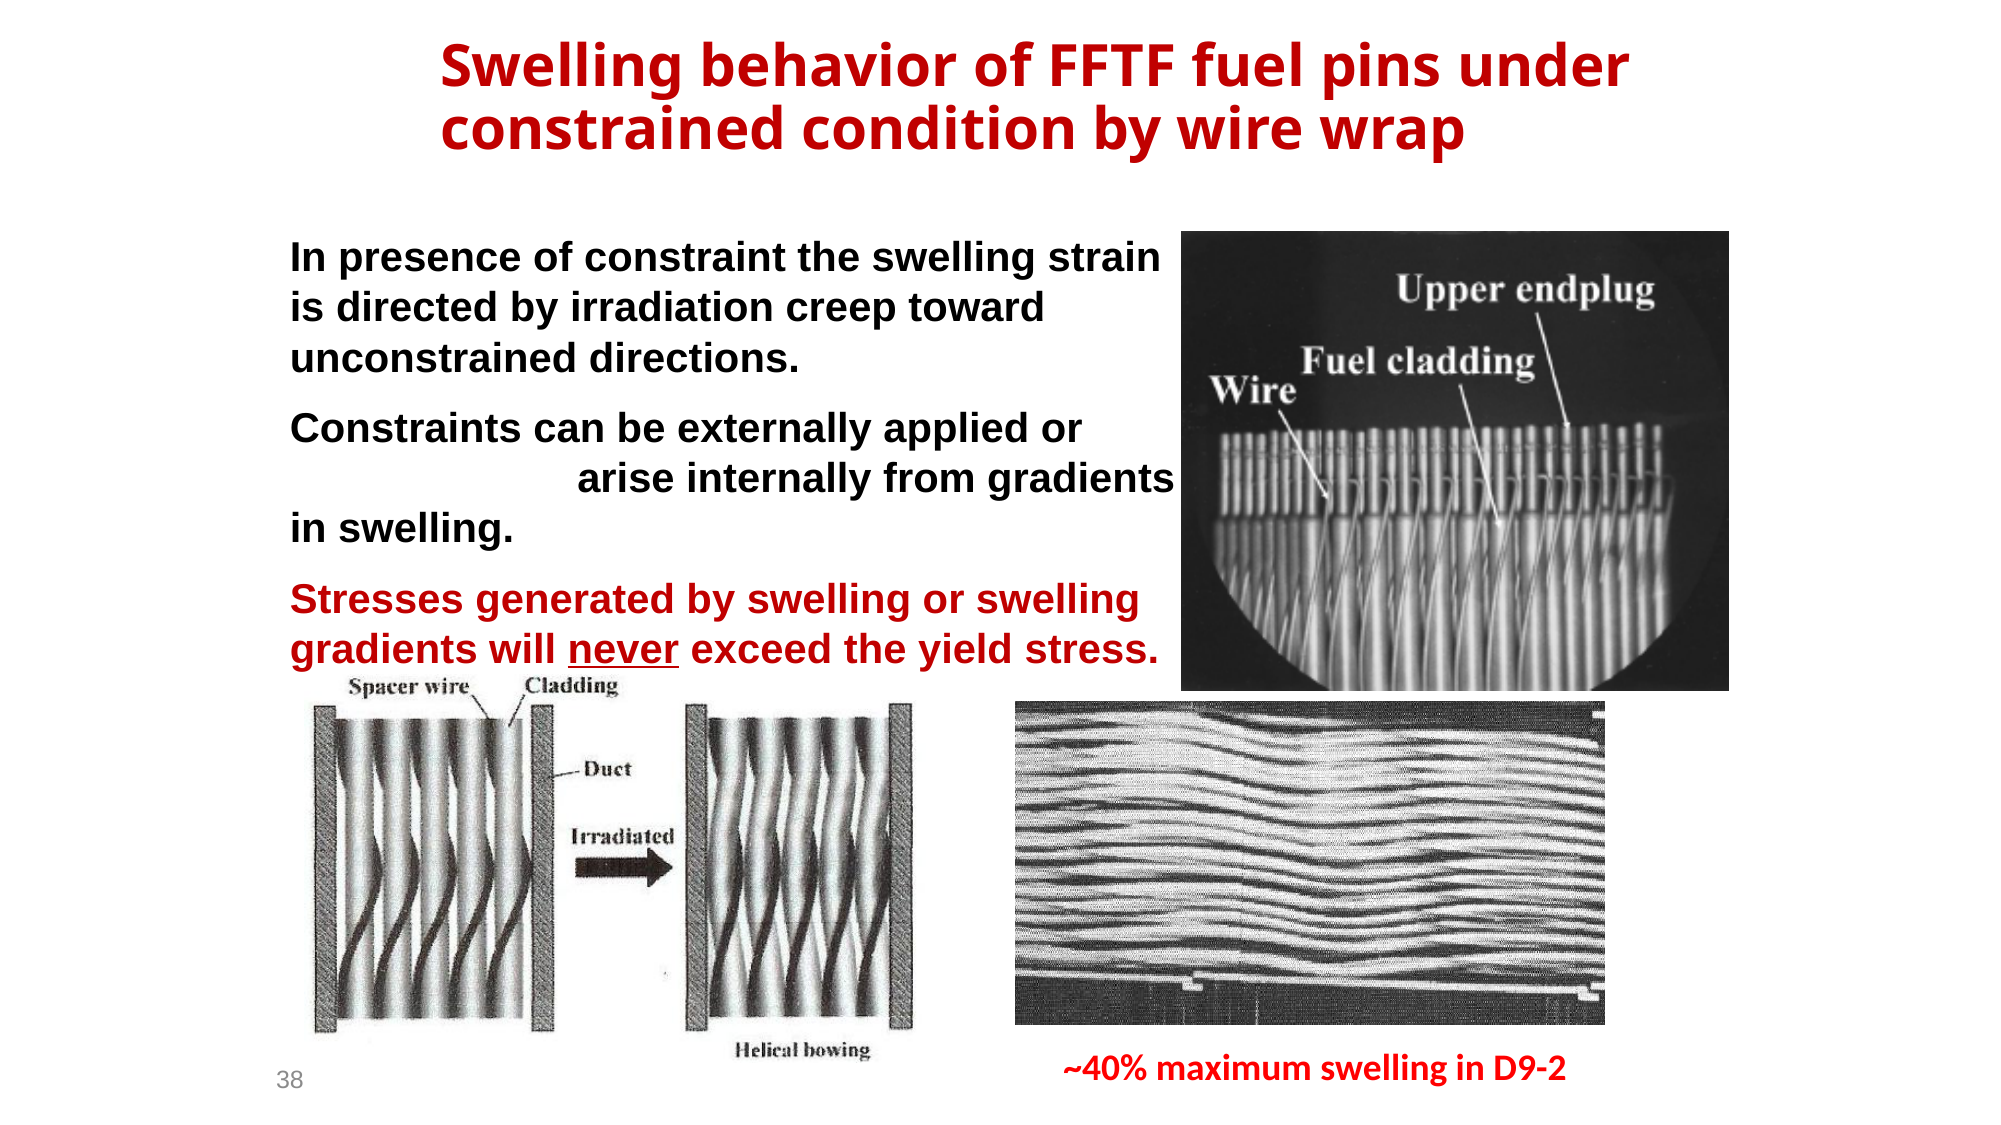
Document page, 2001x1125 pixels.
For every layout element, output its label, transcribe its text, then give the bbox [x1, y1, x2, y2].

footer 38 [260, 1039, 611, 1118]
picture [1181, 231, 1729, 691]
title Swelling behavior of FFTF fuel pins under constrained condition by wire wrap [425, 28, 1660, 171]
picture [1015, 701, 1605, 1025]
text_box In presence of constraint the swelling strain is directed by irradiation creep toward unconstrained directions. Constraints can be externally applied or arise internally from gradients in swelling. Stresses generated by swelling or swelling gradients will never exceed the yield stress. [275, 222, 1200, 815]
text_box ~40% maximum swelling in D9-2 [1048, 1035, 1605, 1095]
picture [304, 674, 926, 1063]
